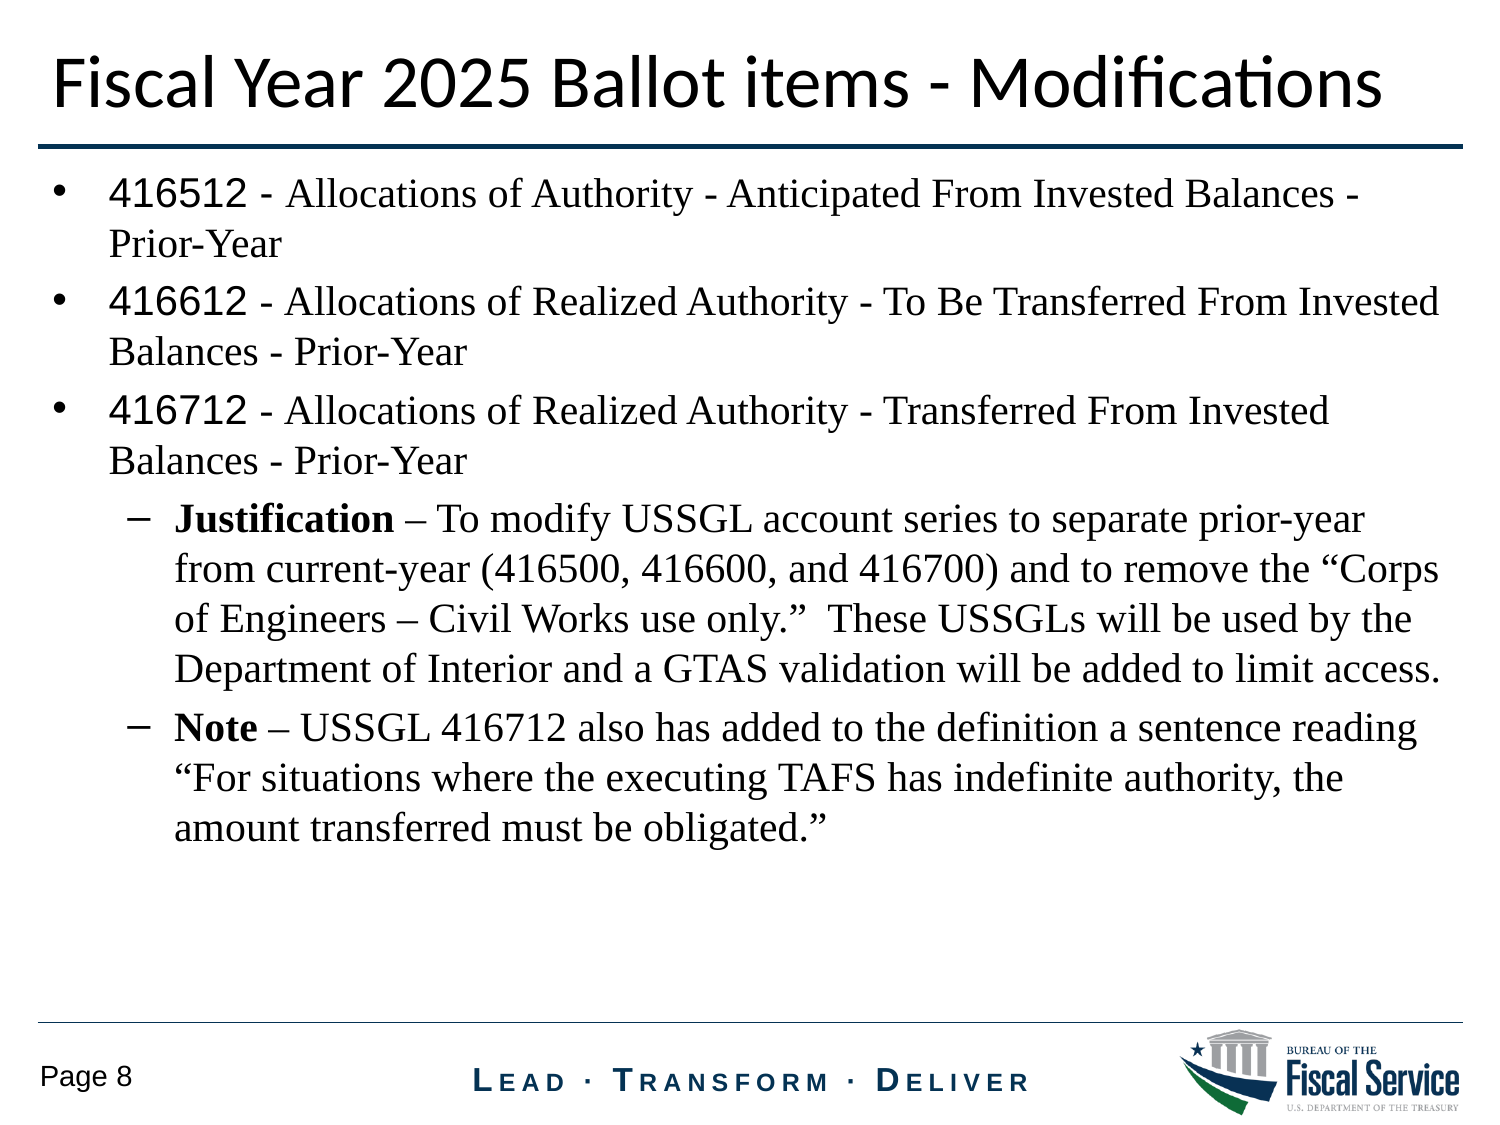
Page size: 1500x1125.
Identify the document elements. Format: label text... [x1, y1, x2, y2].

list 416512 - Allocations of Authority - Anticipated From Invested Balances - Prior-Year 416612 - Allocations of Realized Authority - To Be Transferred From Invested Balances - Prior-Year 416712 - Allocations of Realized Authority - Transferred From Invested Balances - Prior-Year Justification – To modify USSGL account series to separate prior-year from current-year (416500, 416600, and 416700) and to remove the “Corps of Engineers – Civil Works use only.” These USSGLs will be used by the Department of Interior and a GTAS validation will be added to limit access. Note – USSGL 416712 also has added to the definition a sentence reading “For situations where the executing TAFS has indefinite authority, the amount transferred must be obligated.” [37, 158, 1463, 1013]
list Fiscal Year 2025 Ballot items - Modifications [37, 24, 1463, 138]
picture [1175, 1026, 1463, 1118]
